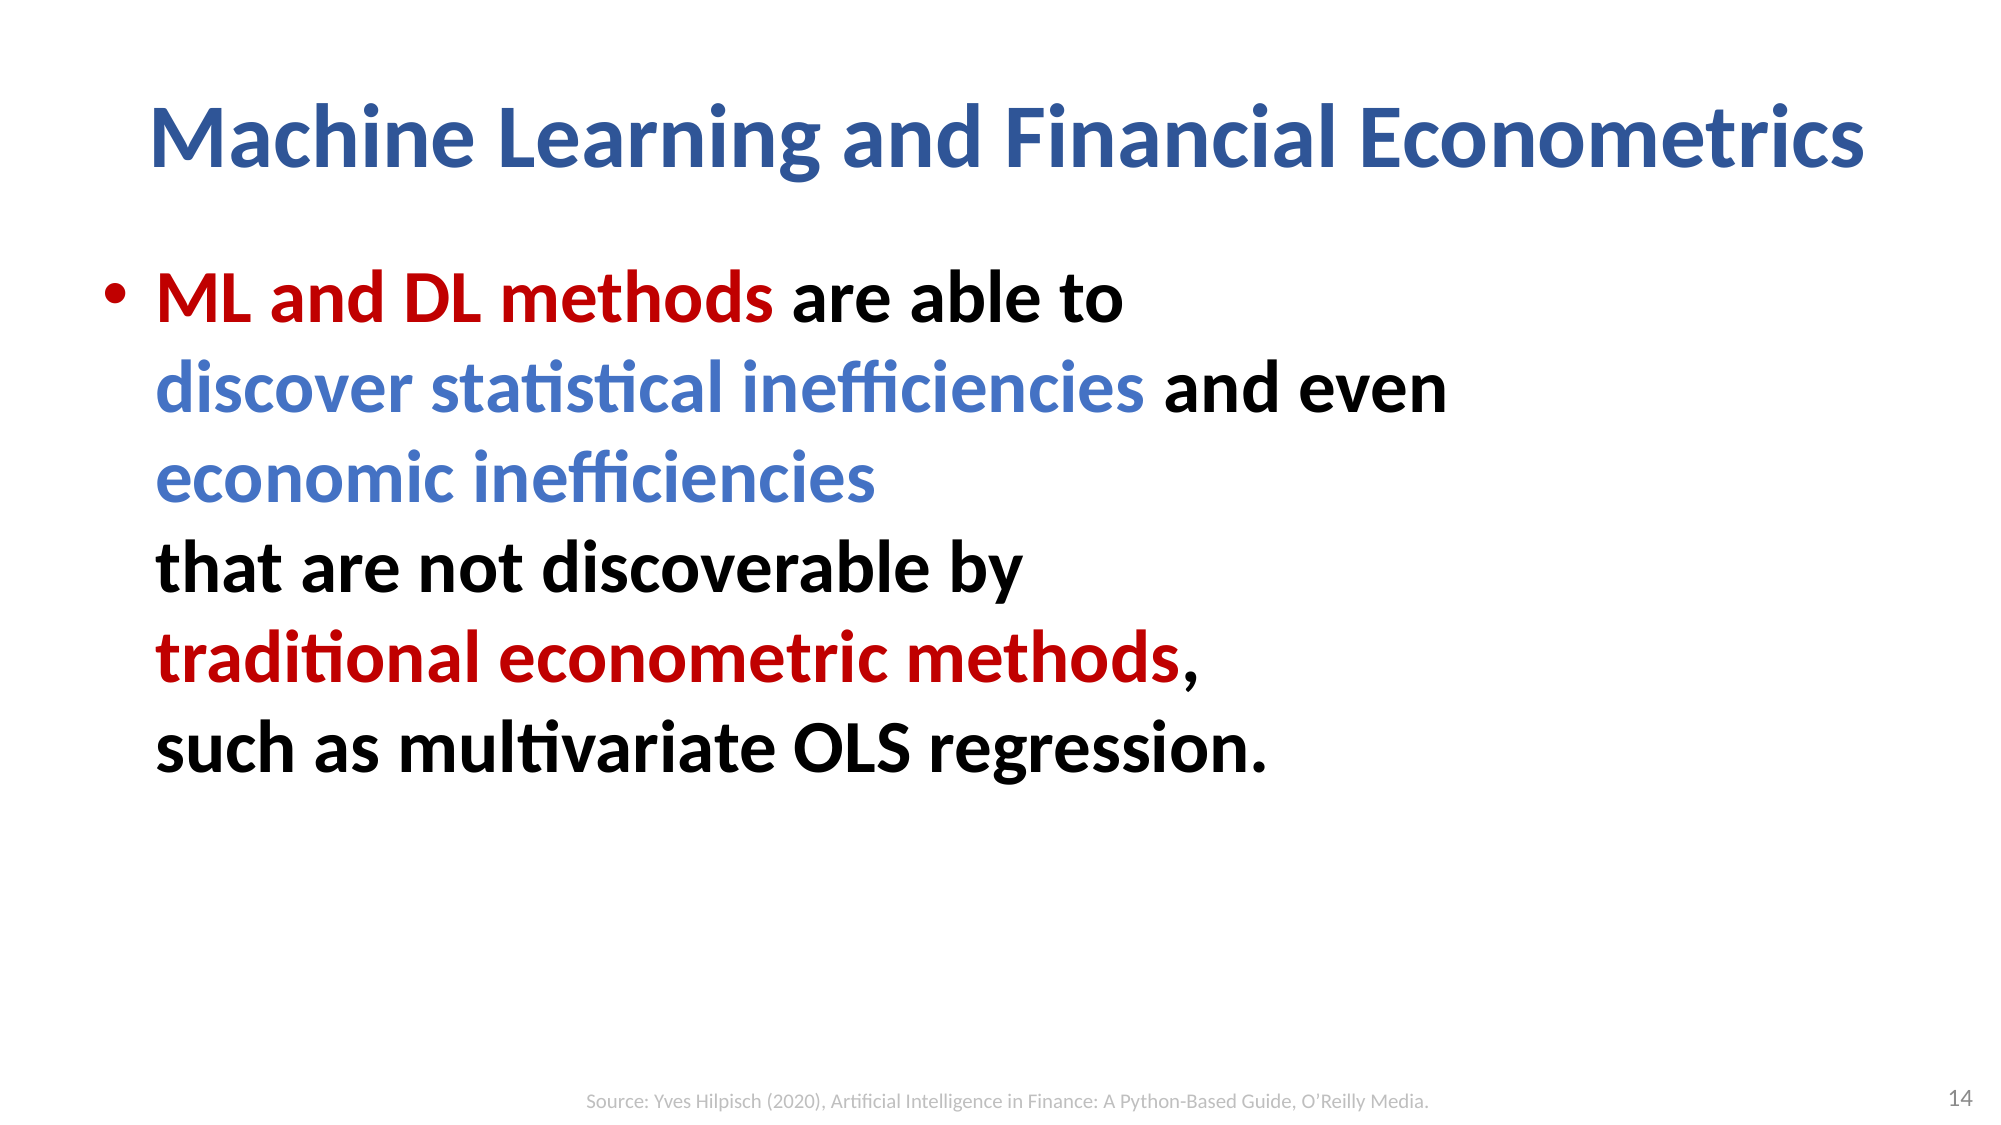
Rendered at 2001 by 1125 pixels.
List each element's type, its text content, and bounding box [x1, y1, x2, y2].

title Machine Learning and Financial Econometrics [87, 22, 1929, 239]
text_box Source: Yves Hilpisch (2020), Artificial Intelligence in Finance: A Python-Based Guide, O’Reilly Media. [316, 1079, 1700, 1120]
list ML and DL methods are able to discover statistical inefficiencies and even economic inefficiencies that are not discoverable by traditional econometric methods, such as multivariate OLS regression. [87, 239, 1929, 1043]
slide_number 14 [1830, 1076, 1989, 1116]
